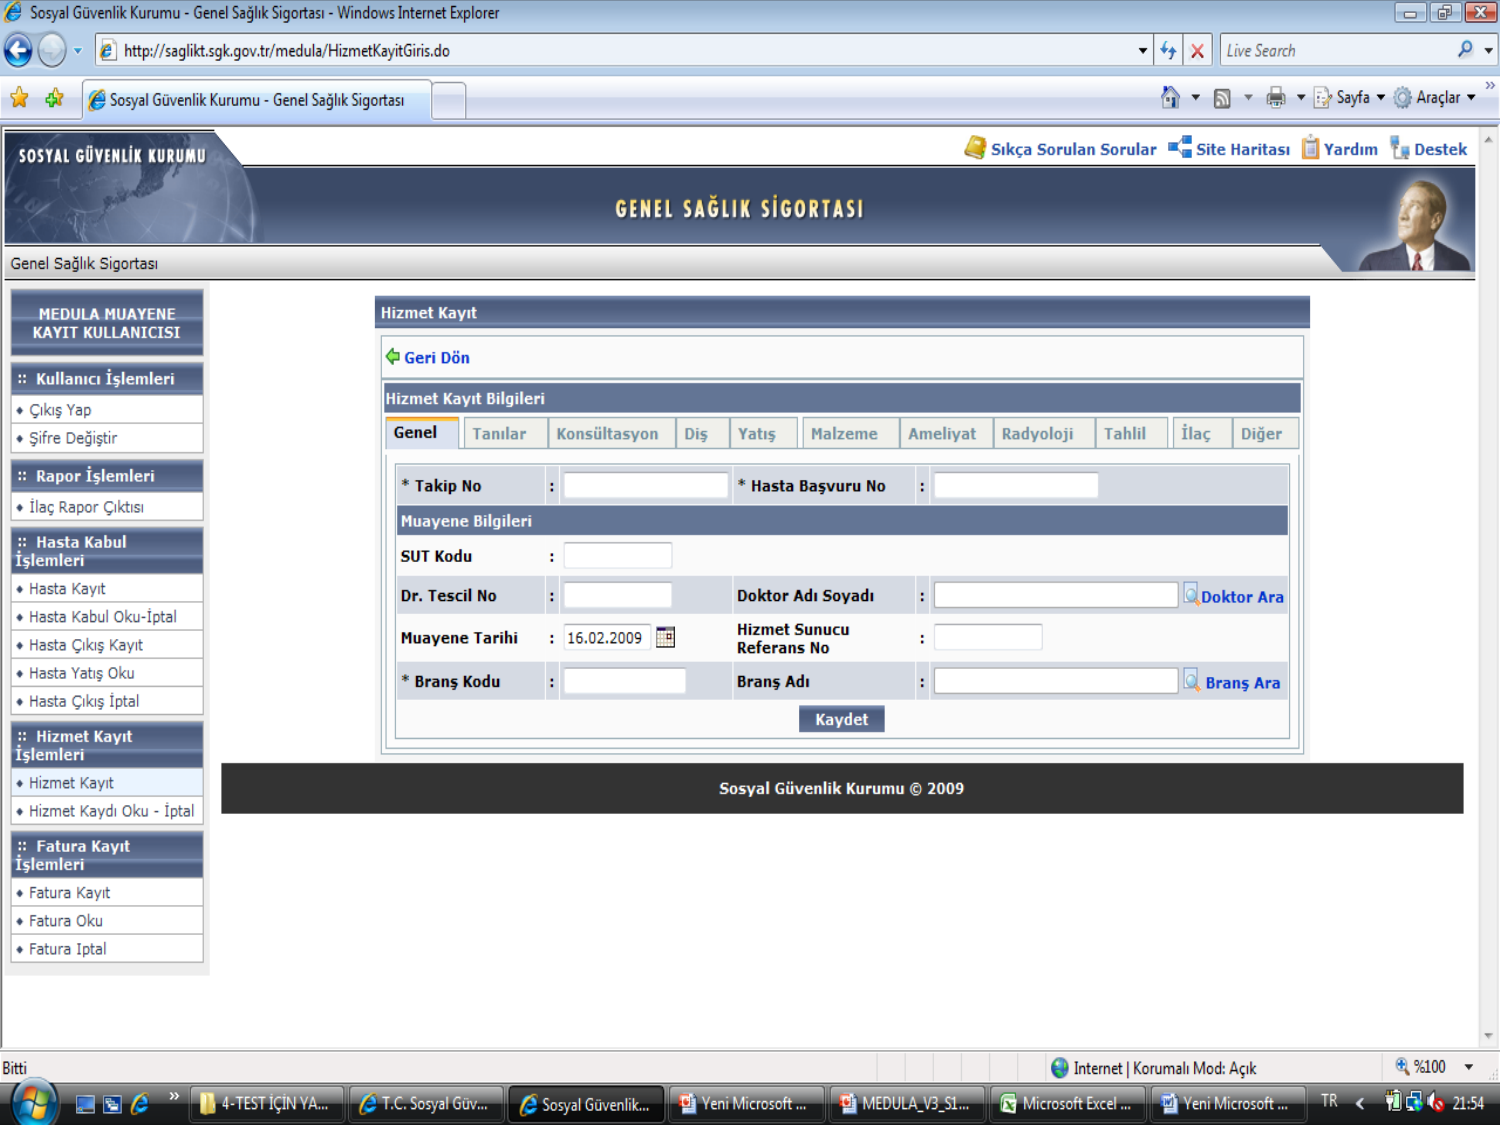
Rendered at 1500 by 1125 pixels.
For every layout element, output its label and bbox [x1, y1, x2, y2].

list [0, 0, 1500, 1125]
